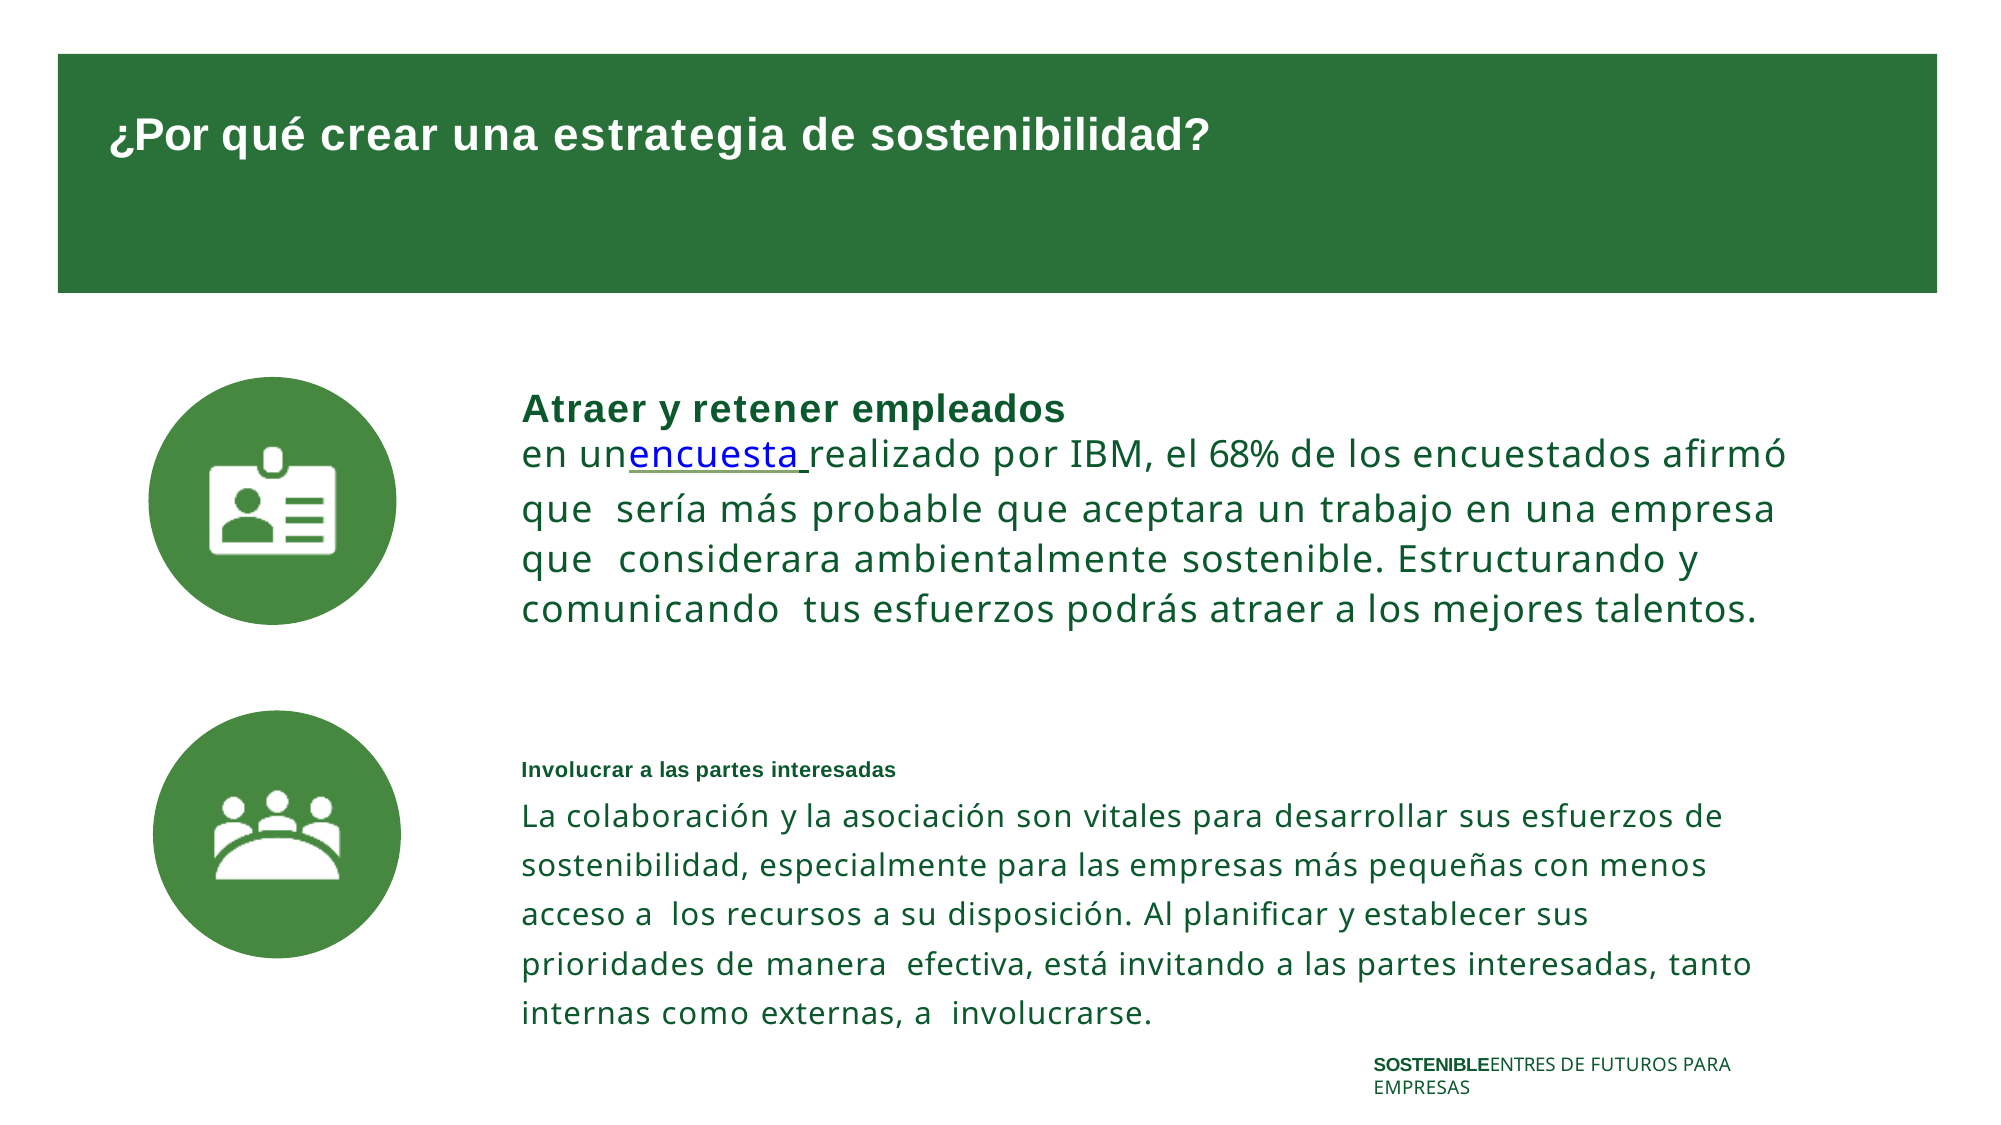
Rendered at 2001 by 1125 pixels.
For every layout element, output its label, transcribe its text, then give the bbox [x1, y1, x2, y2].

text_box [148, 376, 397, 625]
picture [201, 759, 353, 910]
title ¿Por qué crear una estrategia de sostenibilidad? [57, 53, 1938, 293]
text_box Involucrar a las partes interesadas La colaboración y la asociación son vitales para desarrollar sus esfuerzos de sostenibilidad, especialmente para las empresas más pequeñas con menos acceso a los recursos a su disposición. Al planificar y establecer sus prioridades de manera efectiva, está invitando a las partes interesadas, tanto internas como externas, a involucrarse. [519, 744, 1759, 1031]
text_box Atraer y retener empleados en unencuesta realizado por IBM, el 68% de los encuestados afirmó que sería más probable que aceptara un trabajo en una empresa que considerara ambientalmente sostenible. Estructurando y comunicando tus esfuerzos podrás atraer a los mejores talentos. [519, 376, 1791, 630]
text_box SOSTENIBLEENTRES DE FUTUROS PARA EMPRESAS [1371, 1049, 1825, 1099]
text_box [152, 710, 401, 959]
picture [197, 425, 348, 577]
